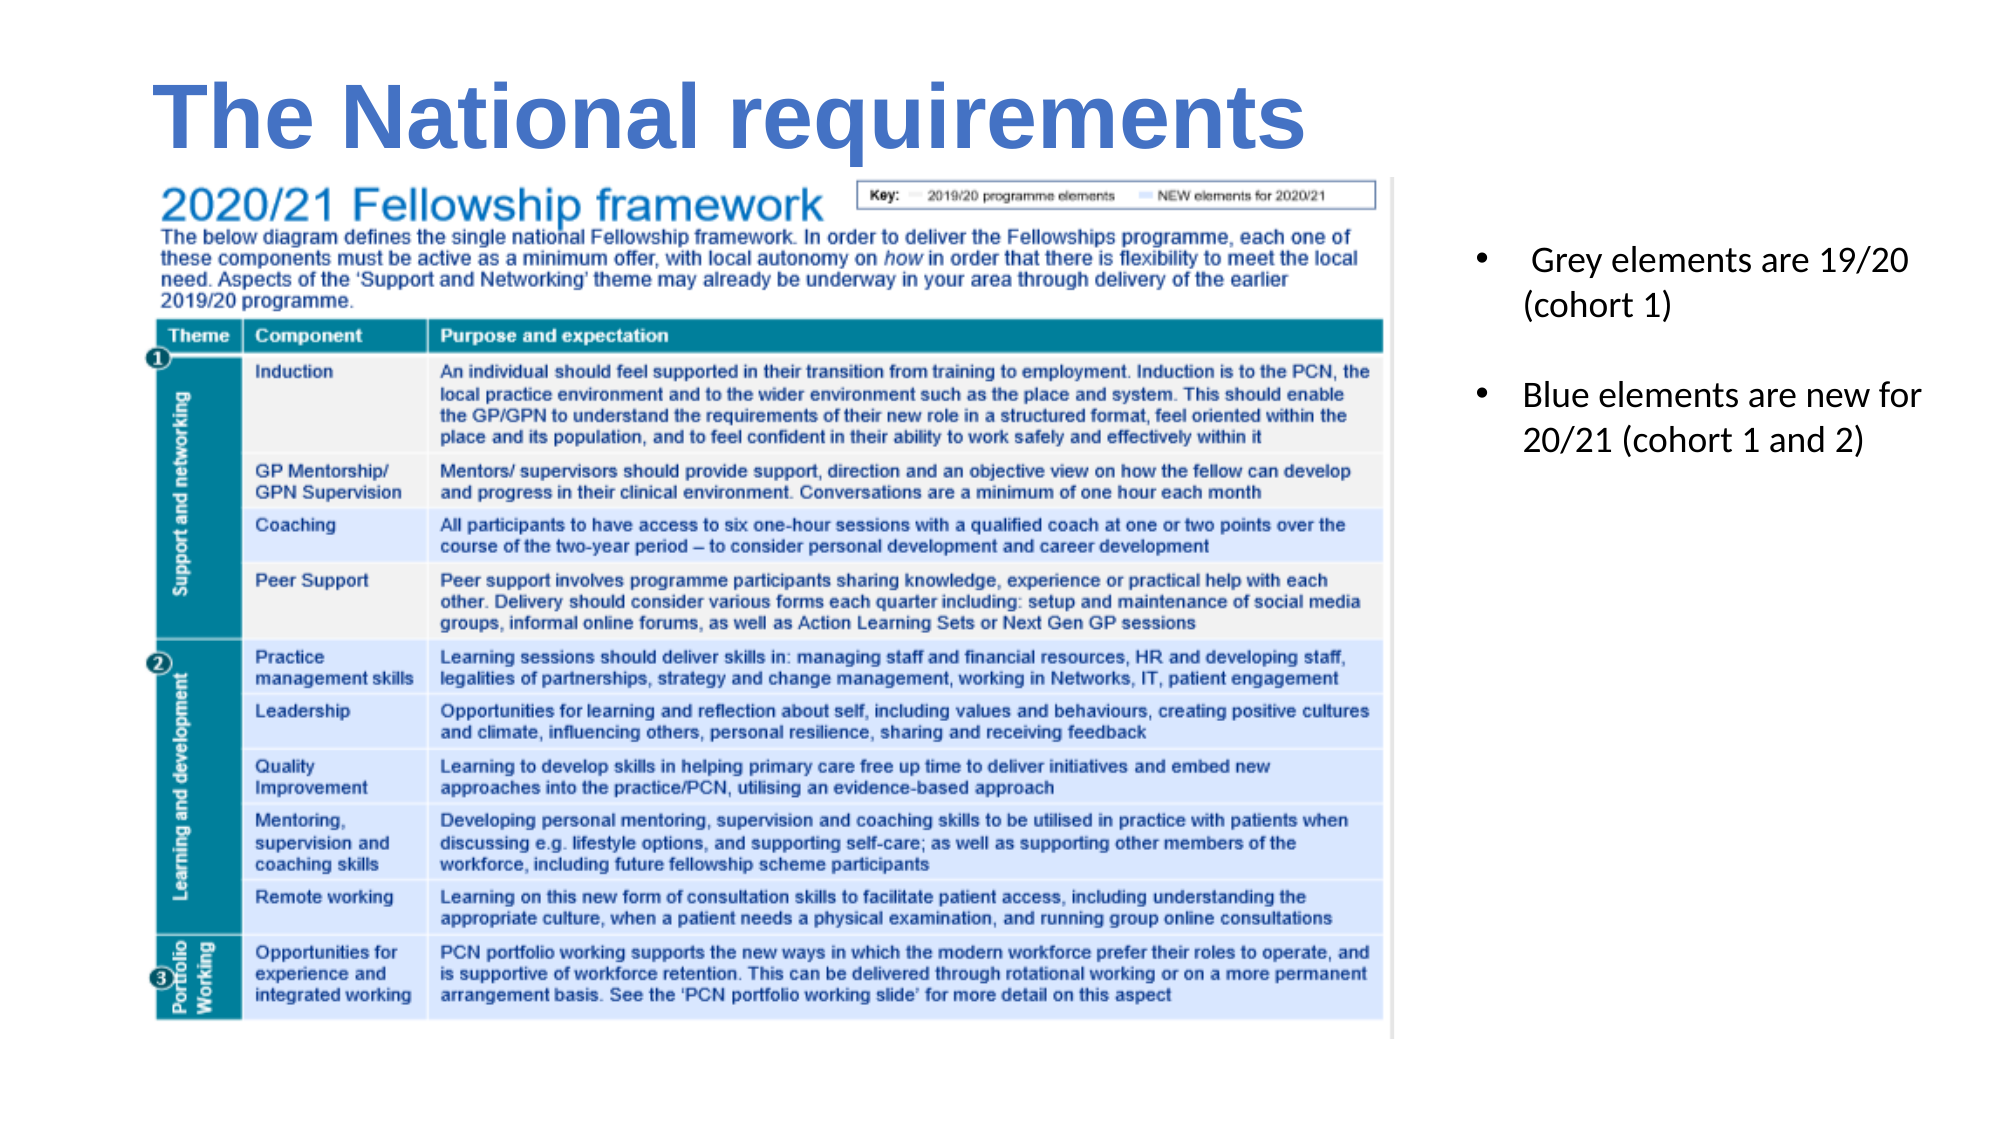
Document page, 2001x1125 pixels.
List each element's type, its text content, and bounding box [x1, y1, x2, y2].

picture [137, 177, 1395, 1039]
text_box Grey elements are 19/20 (cohort 1) Blue elements are new for 20/21 (cohort 1 and 2) [1460, 227, 1942, 468]
title The National requirements [137, 10, 1863, 228]
